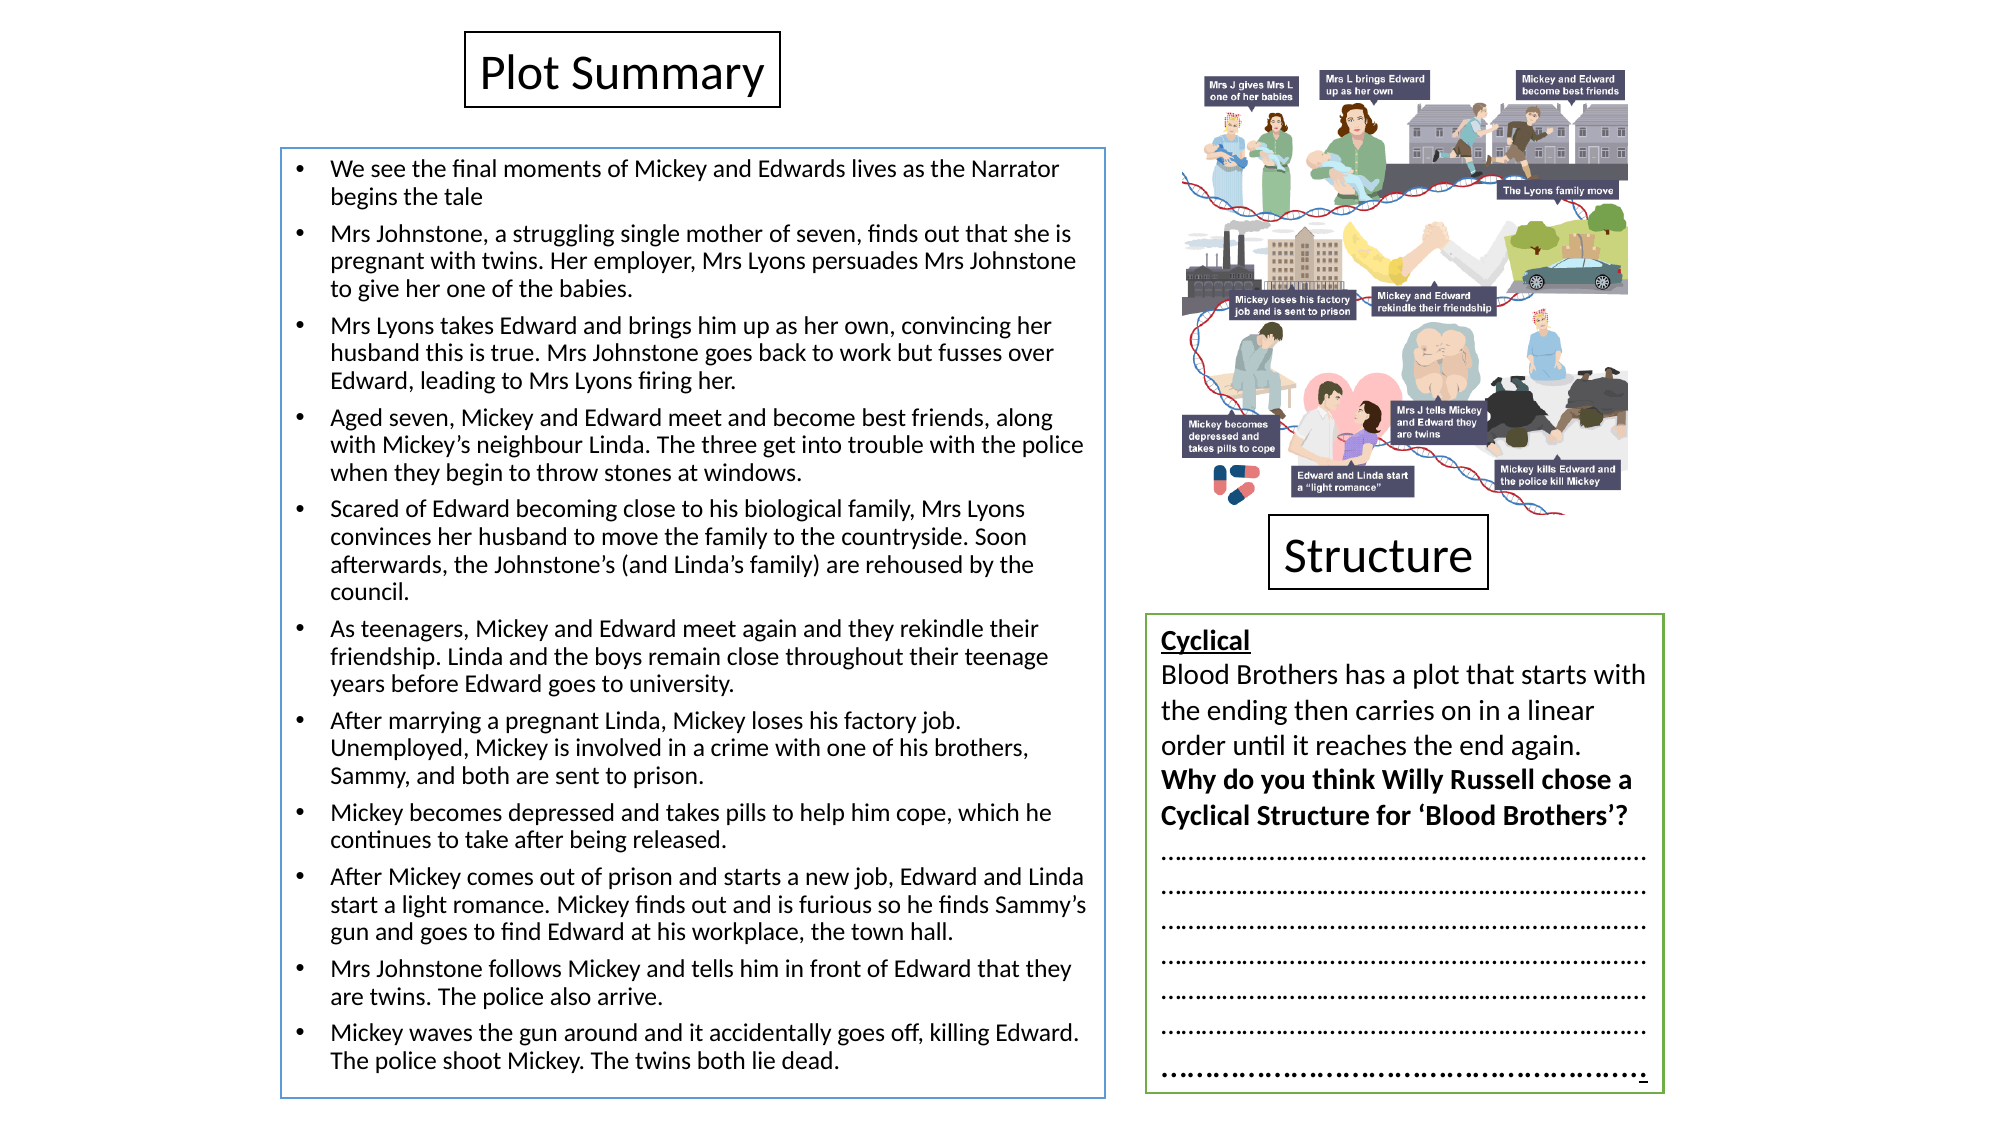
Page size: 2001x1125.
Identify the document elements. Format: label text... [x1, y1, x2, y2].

list We see the final moments of Mickey and Edwards lives as the Narrator begins the tale Mrs Johnstone, a struggling single mother of seven, finds out that she is pregnant with twins. Her employer, Mrs Lyons persuades Mrs Johnstone to give her one of the babies. Mrs Lyons takes Edward and brings him up as her own, convincing her husband this is true. Mrs Johnstone goes back to work but fusses over Edward, leading to Mrs Lyons firing her. Aged seven, Mickey and Edward meet and become best friends, along with Mickey’s neighbour Linda. The three get into trouble with the police when they begin to throw stones at windows. Scared of Edward becoming close to his biological family, Mrs Lyons convinces her husband to move the family to the countryside. Soon afterwards, the Johnstone’s (and Linda’s family) are rehoused by the council. As teenagers, Mickey and Edward meet again and they rekindle their friendship. Linda and the boys remain close throughout their teenage years before Edward goes to university. After marrying a pregnant Linda, Mickey loses his factory job. Unemployed, Mickey is involved in a crime with one of his brothers, Sammy, and both are sent to prison. Mickey becomes depressed and takes pills to help him cope, which he continues to take after being released. After Mickey comes out of prison and starts a new job, Edward and Linda start a light romance. Mickey finds out and is furious so he finds Sammy’s gun and goes to find Edward at his workplace, the town hall. Mrs Johnstone follows Mickey and tells him in front of Edward that they are twins. The police also arrive. Mickey waves the gun around and it accidentally goes off, killing Edward. The police shoot Mickey. The twins both lie dead. [280, 147, 1106, 1099]
text_box Plot Summary [464, 31, 781, 108]
text_box Structure [1268, 515, 1489, 590]
picture [1182, 70, 1628, 515]
text_box Cyclical Blood Brothers has a plot that starts with the ending then carries on in a linear order until it reaches the end again. Why do you think Willy Russell chose a Cyclical Structure for ‘Blood Brothers’? ……………………………………………………………………………………………………………………………………………………………………………………………………………………………………………………………………………………………………………………………………………………………………………………………………………………………………………….. [1145, 613, 1665, 1094]
